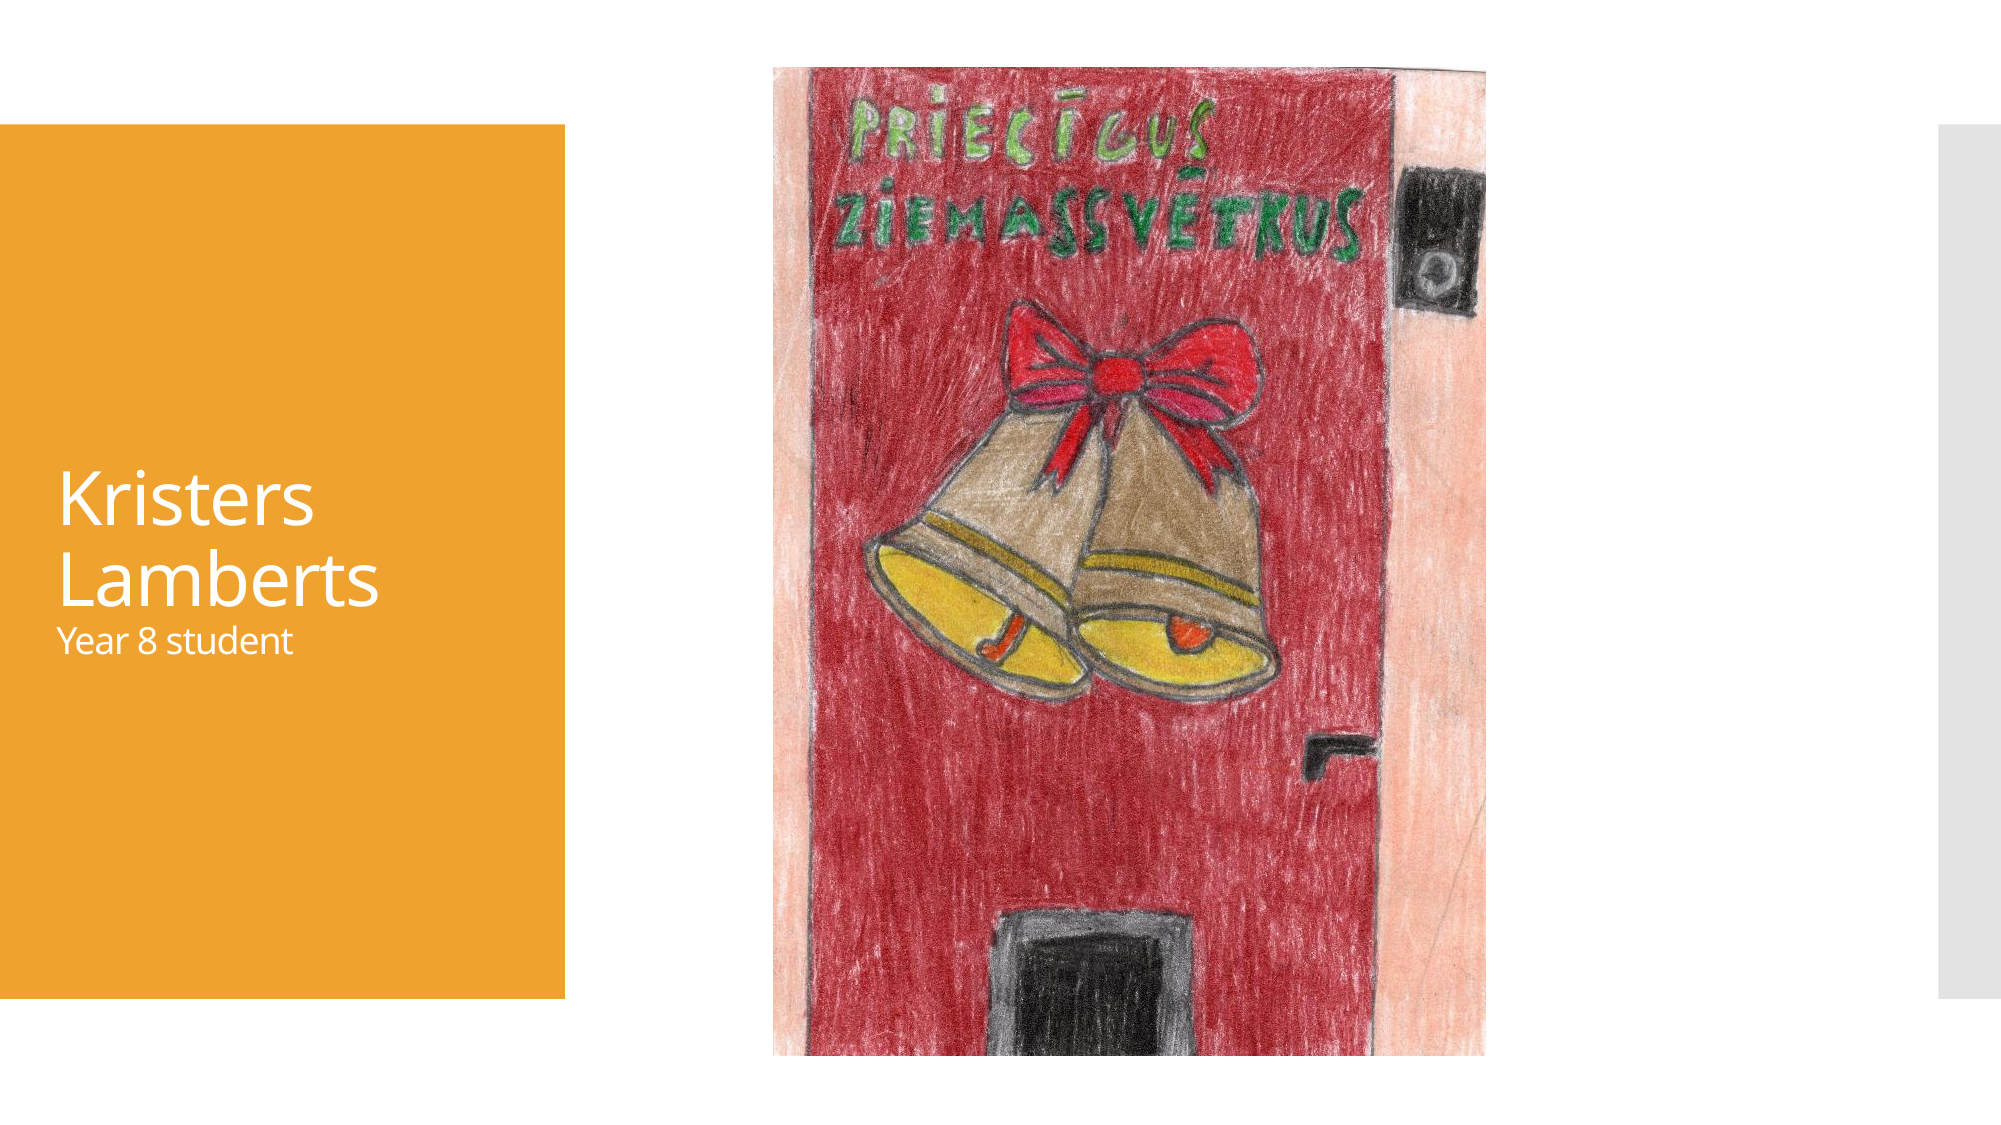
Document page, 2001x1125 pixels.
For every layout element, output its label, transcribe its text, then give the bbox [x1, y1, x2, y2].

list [773, 67, 1487, 1057]
title Kristers Lamberts Year 8 student [41, 184, 525, 940]
